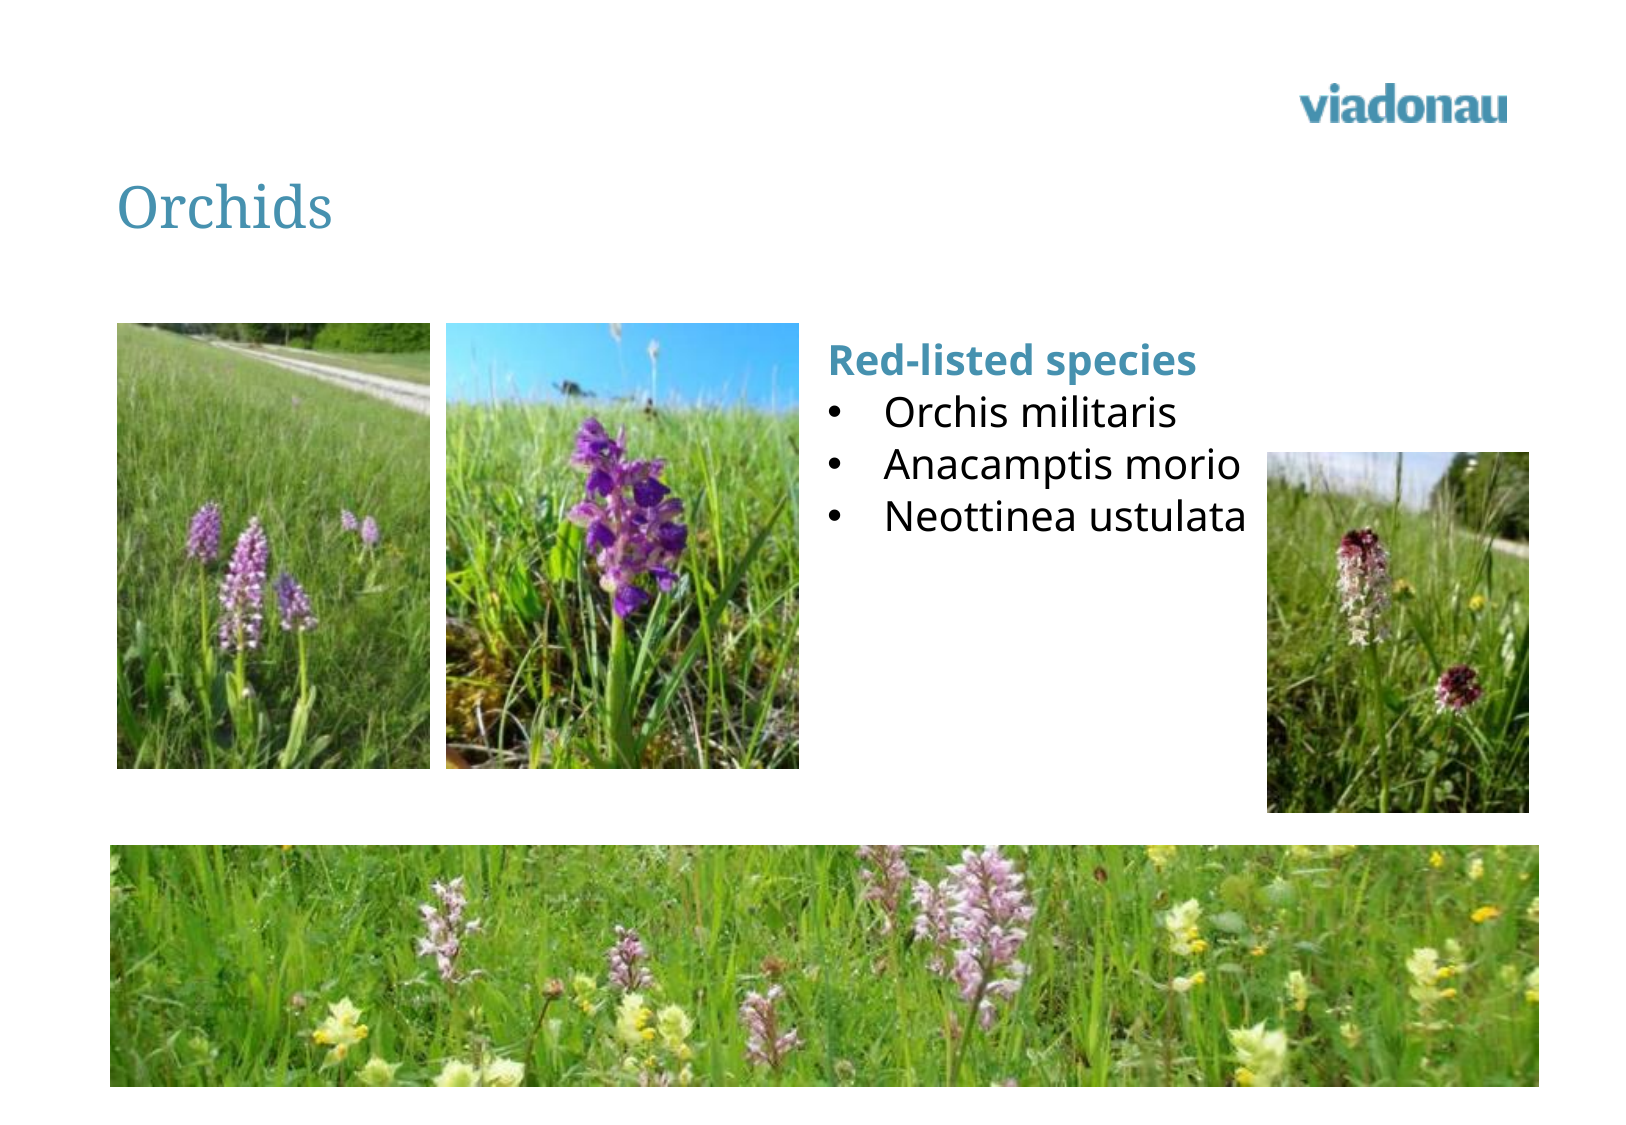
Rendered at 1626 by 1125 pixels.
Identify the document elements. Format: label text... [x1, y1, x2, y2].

picture [108, 845, 1540, 1088]
picture [117, 322, 430, 769]
picture [1267, 452, 1530, 814]
list Red-listed species Orchis militaris Anacamptis morio Neottinea ustulata [827, 331, 1507, 543]
picture [1299, 83, 1507, 123]
title Orchids [116, 178, 1268, 240]
picture [446, 322, 799, 769]
